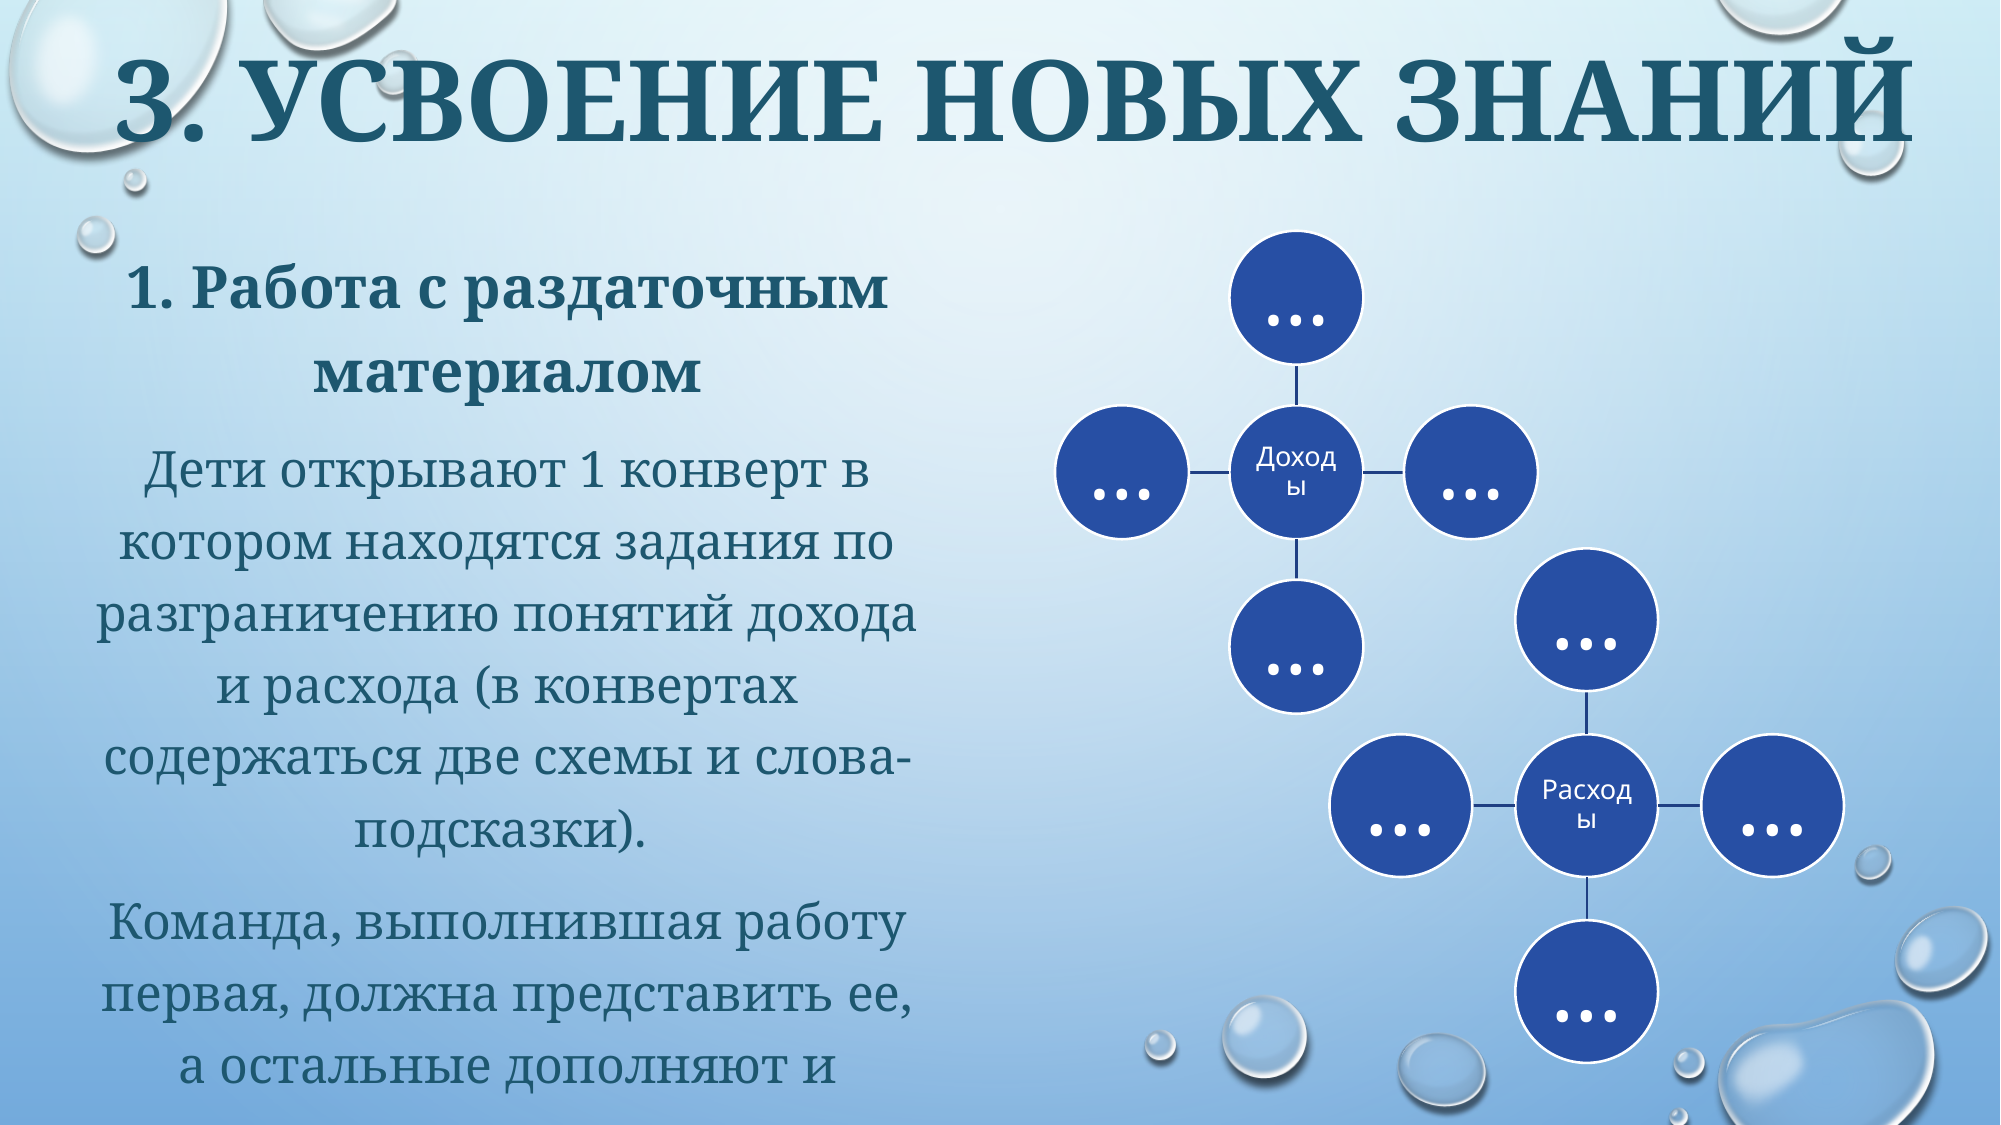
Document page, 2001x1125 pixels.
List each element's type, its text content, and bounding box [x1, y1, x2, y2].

picture [0, 0, 2000, 1125]
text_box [1251, 546, 1923, 1066]
text_box 1. Работа с раздаточным материалом Дети открывают 1 конверт в котором находятся задания по разграничению понятий дохода и расхода (в конвертах содержаться две схемы и слова-подсказки). Команда, выполнившая работу первая, должна представить ее, а остальные дополняют и исправляют. [78, 228, 938, 791]
title 3. усвоение новых знаний [51, 41, 1980, 304]
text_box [991, 228, 1601, 716]
